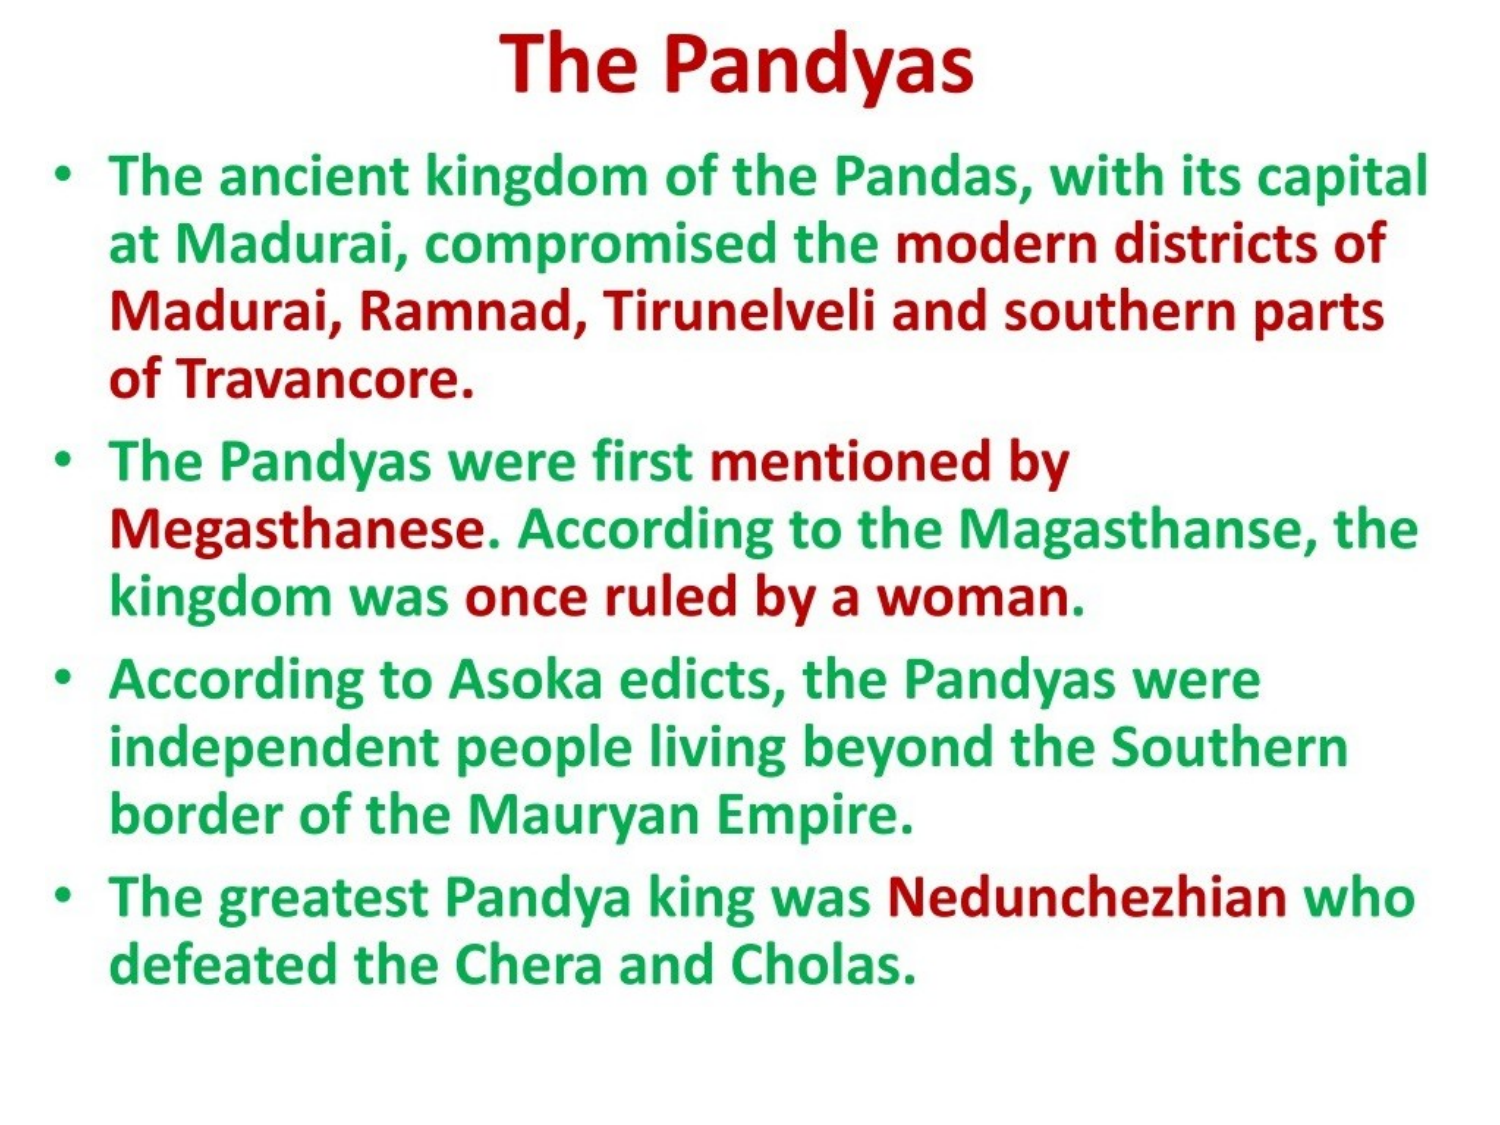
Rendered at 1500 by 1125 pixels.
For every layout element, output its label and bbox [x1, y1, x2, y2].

picture [45, 21, 1432, 1007]
